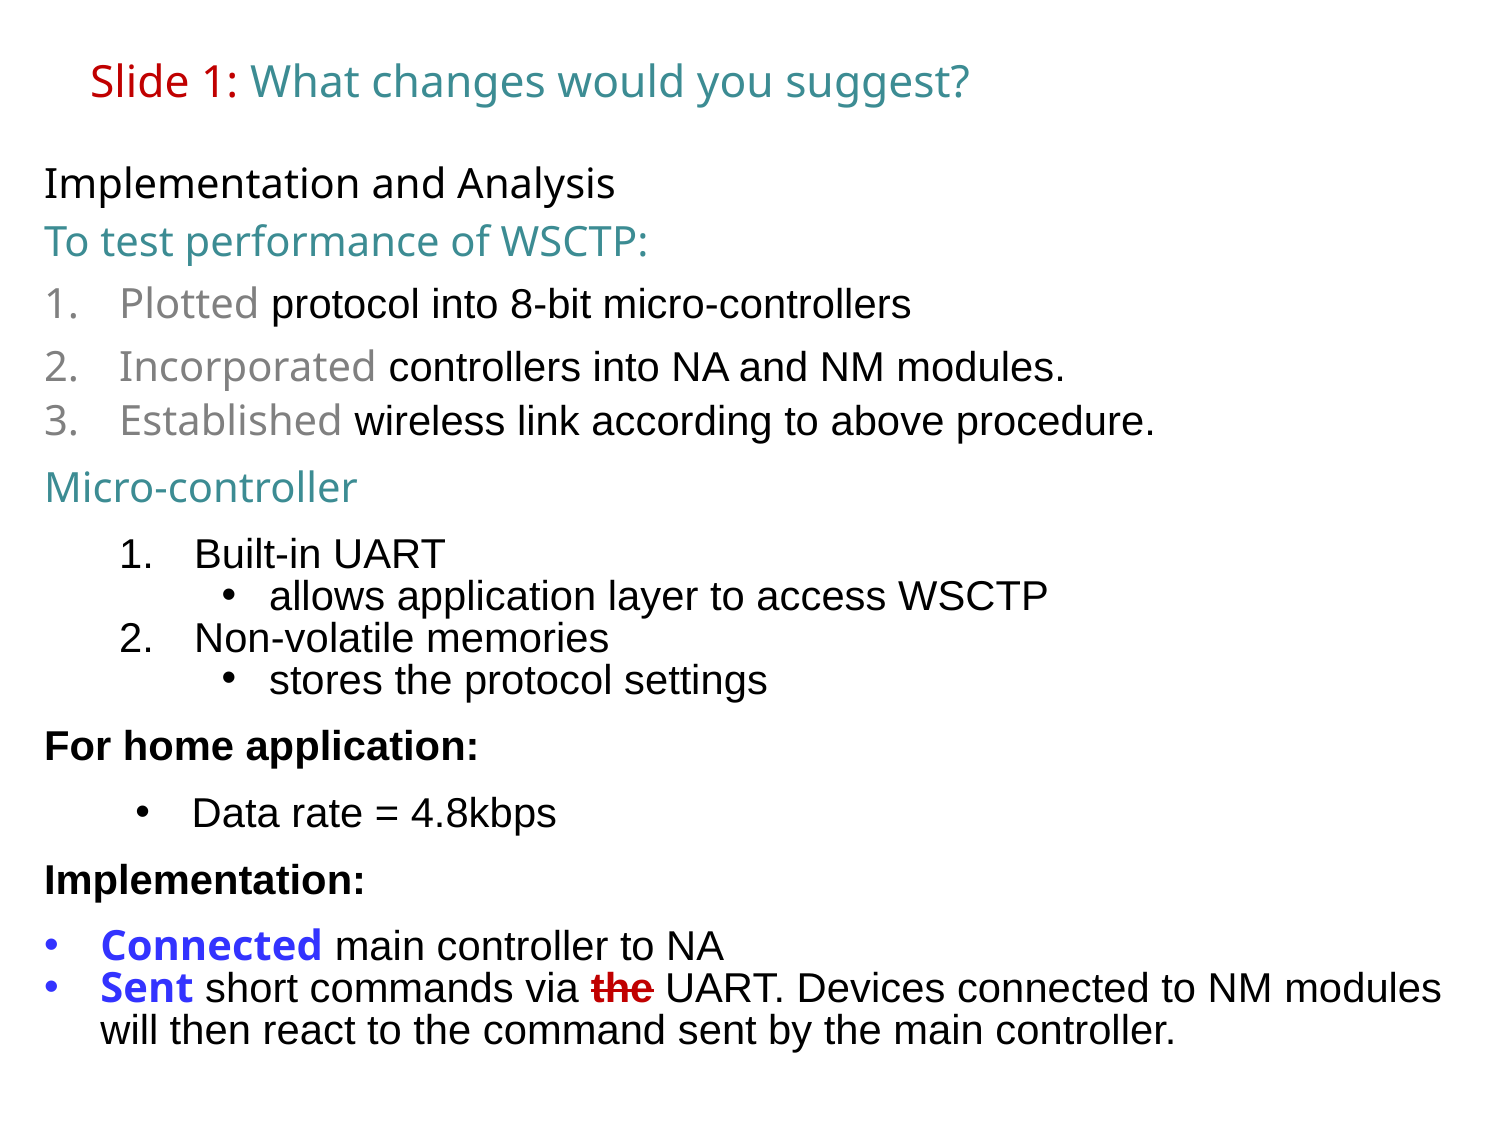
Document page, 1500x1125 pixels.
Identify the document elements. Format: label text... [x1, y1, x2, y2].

title Slide 1: What changes would you suggest? [74, 44, 1426, 114]
text_box Implementation and Analysis To test performance of WSCTP: Plotted protocol into 8-bit micro-controllers Incorporated controllers into NA and NM modules. Established wireless link according to above procedure. Micro-controller Built-in UART allows application layer to access WSCTP Non-volatile memories stores the protocol settings For home application: Data rate = 4.8kbps Implementation: Connected main controller to NA Sent short commands via the UART. Devices connected to NM modules will then react to the command sent by the main controller. [29, 148, 1500, 1125]
